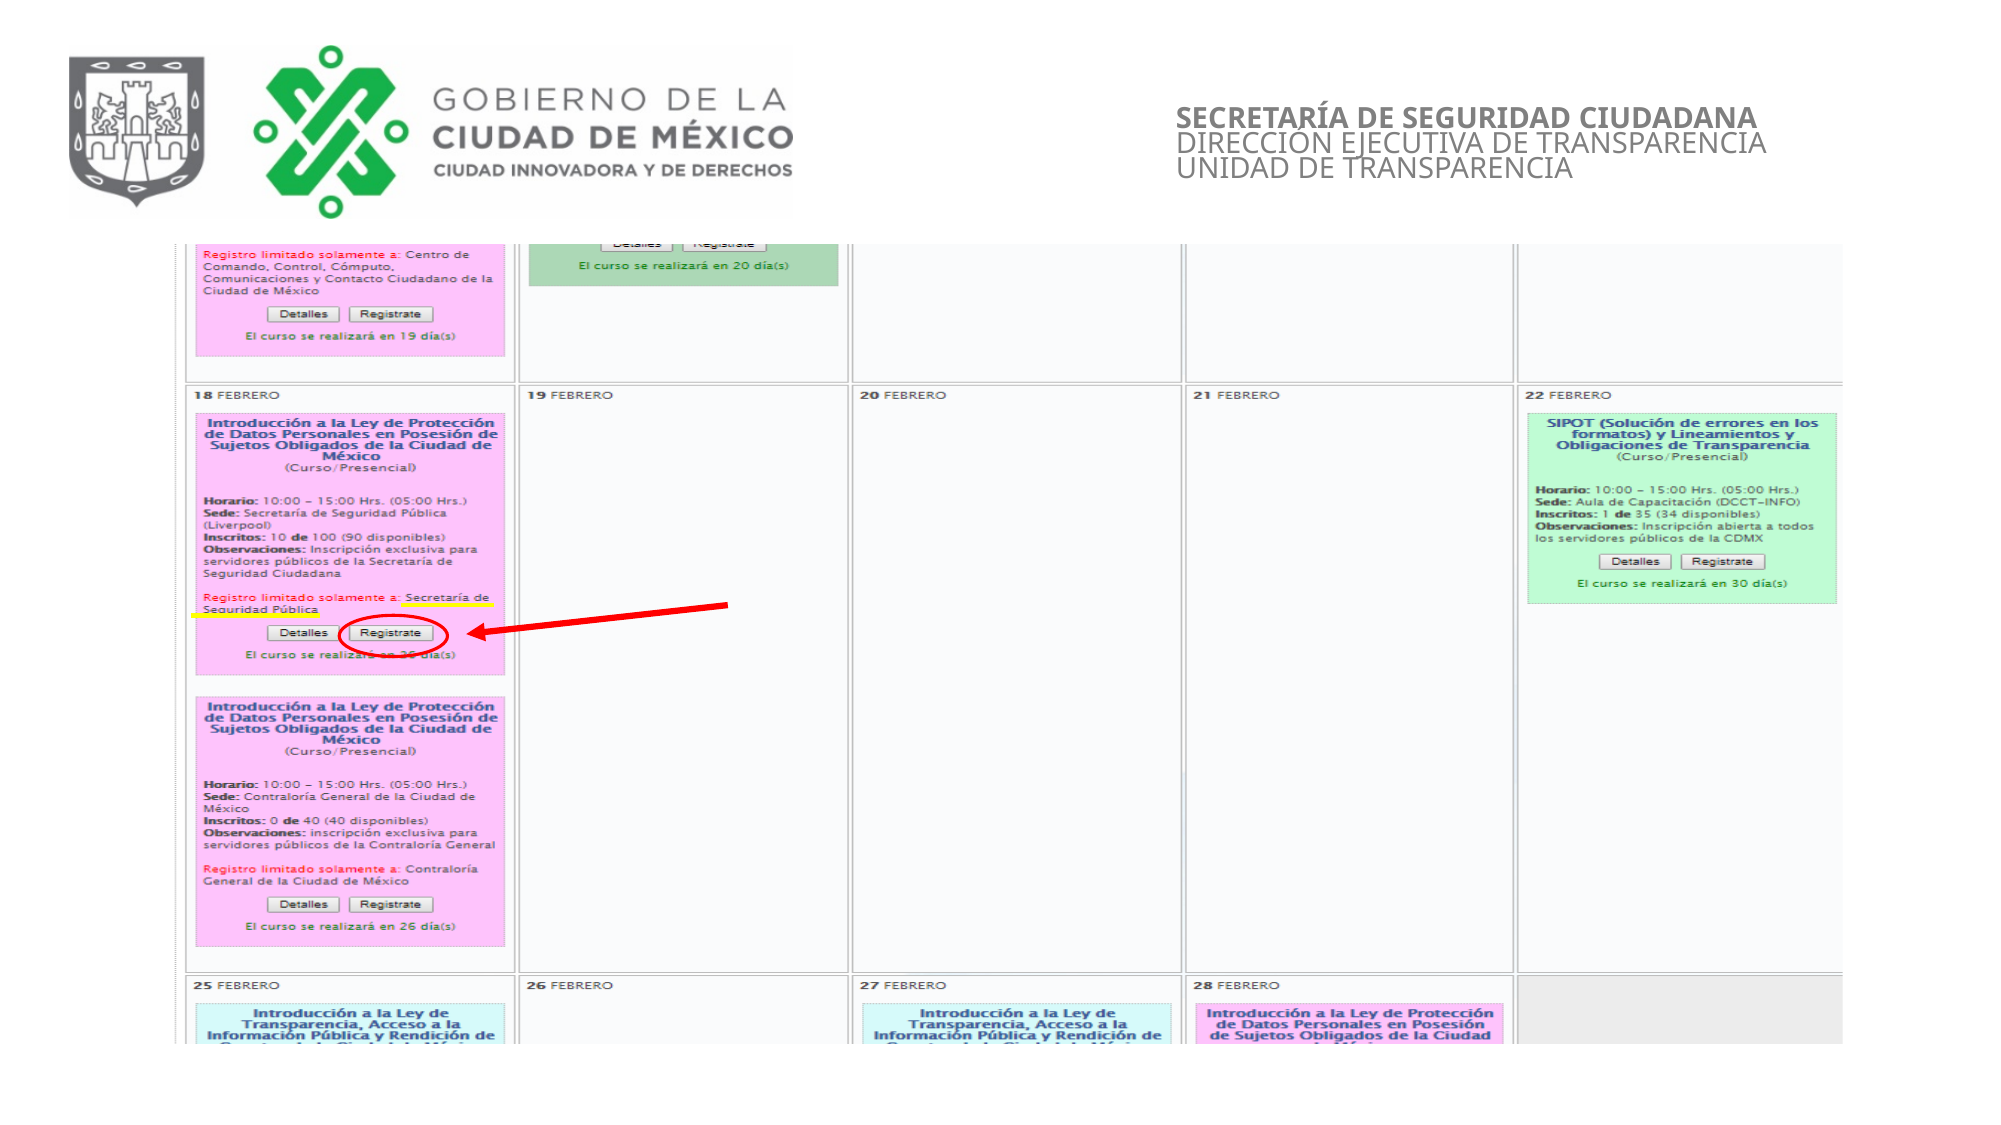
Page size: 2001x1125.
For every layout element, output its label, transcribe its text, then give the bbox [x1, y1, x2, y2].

picture [172, 244, 1843, 1044]
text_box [466, 605, 728, 635]
picture [69, 45, 793, 220]
text_box SECRETARÍA DE SEGURIDAD CIUDADANA DIRECCIÓN EJECUTIVA DE TRANSPARENCIA UNIDAD DE TRANSPARENCIA [1160, 102, 1938, 193]
